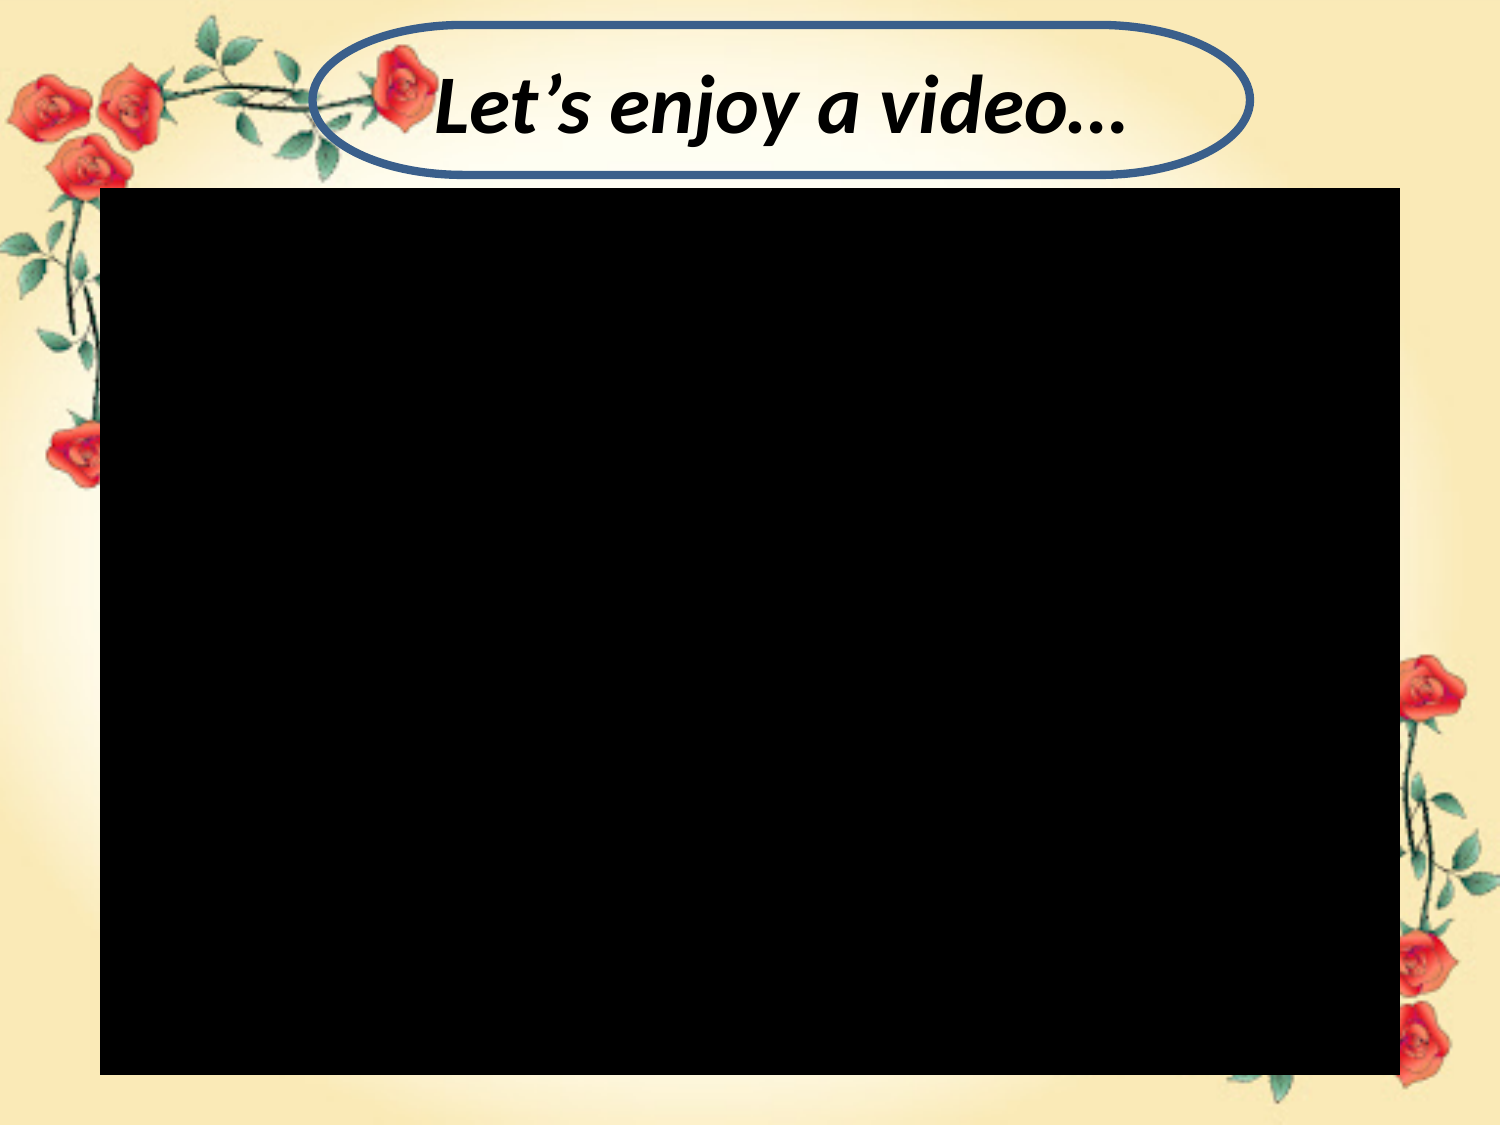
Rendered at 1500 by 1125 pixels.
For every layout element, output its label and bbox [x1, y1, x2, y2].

picture [0, 0, 1500, 1125]
text_box [99, 187, 1401, 1076]
